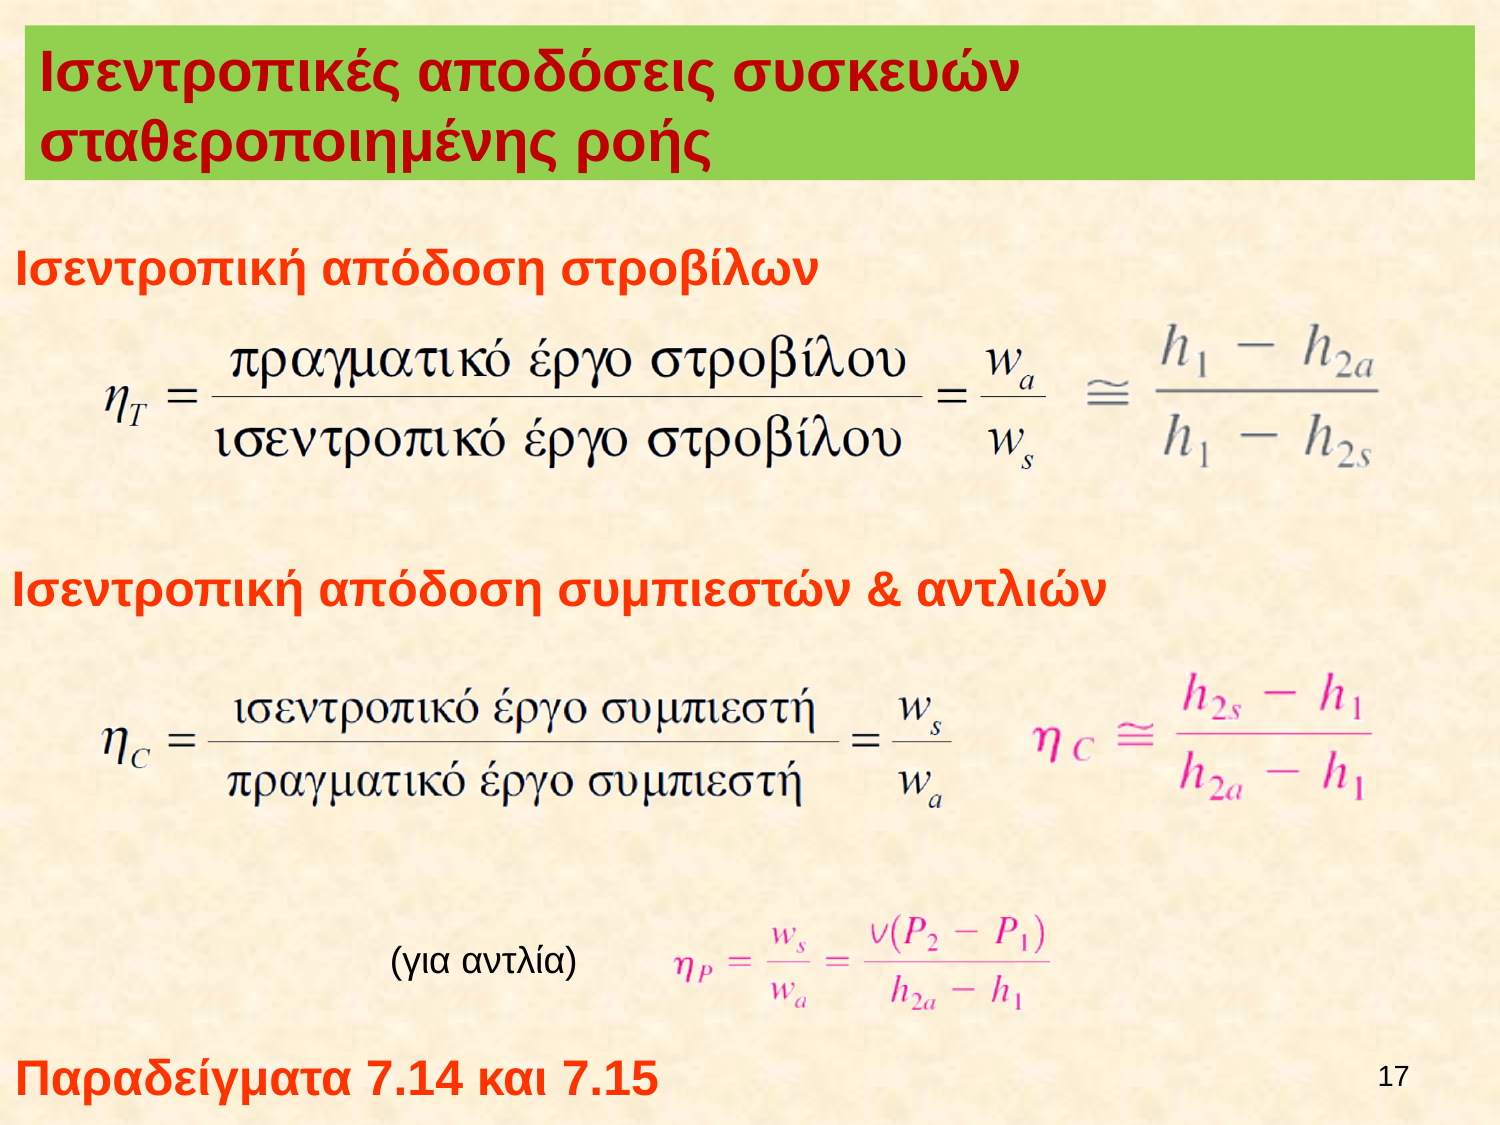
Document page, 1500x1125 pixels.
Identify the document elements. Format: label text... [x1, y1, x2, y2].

text_box Παραδείγματα 7.14 και 7.15 [0, 1038, 1479, 1114]
text_box Ισεντροπική απόδοση στροβίλων [0, 227, 909, 303]
picture [0, 0, 1500, 1125]
text_box Ισεντροπικές αποδόσεις συσκευών σταθεροποιημένης ροής [24, 25, 1475, 181]
text_box Ισεντροπική απόδοση συμπιεστών & αντλιών [0, 548, 1475, 624]
text_box (για αντλία) [374, 928, 600, 988]
